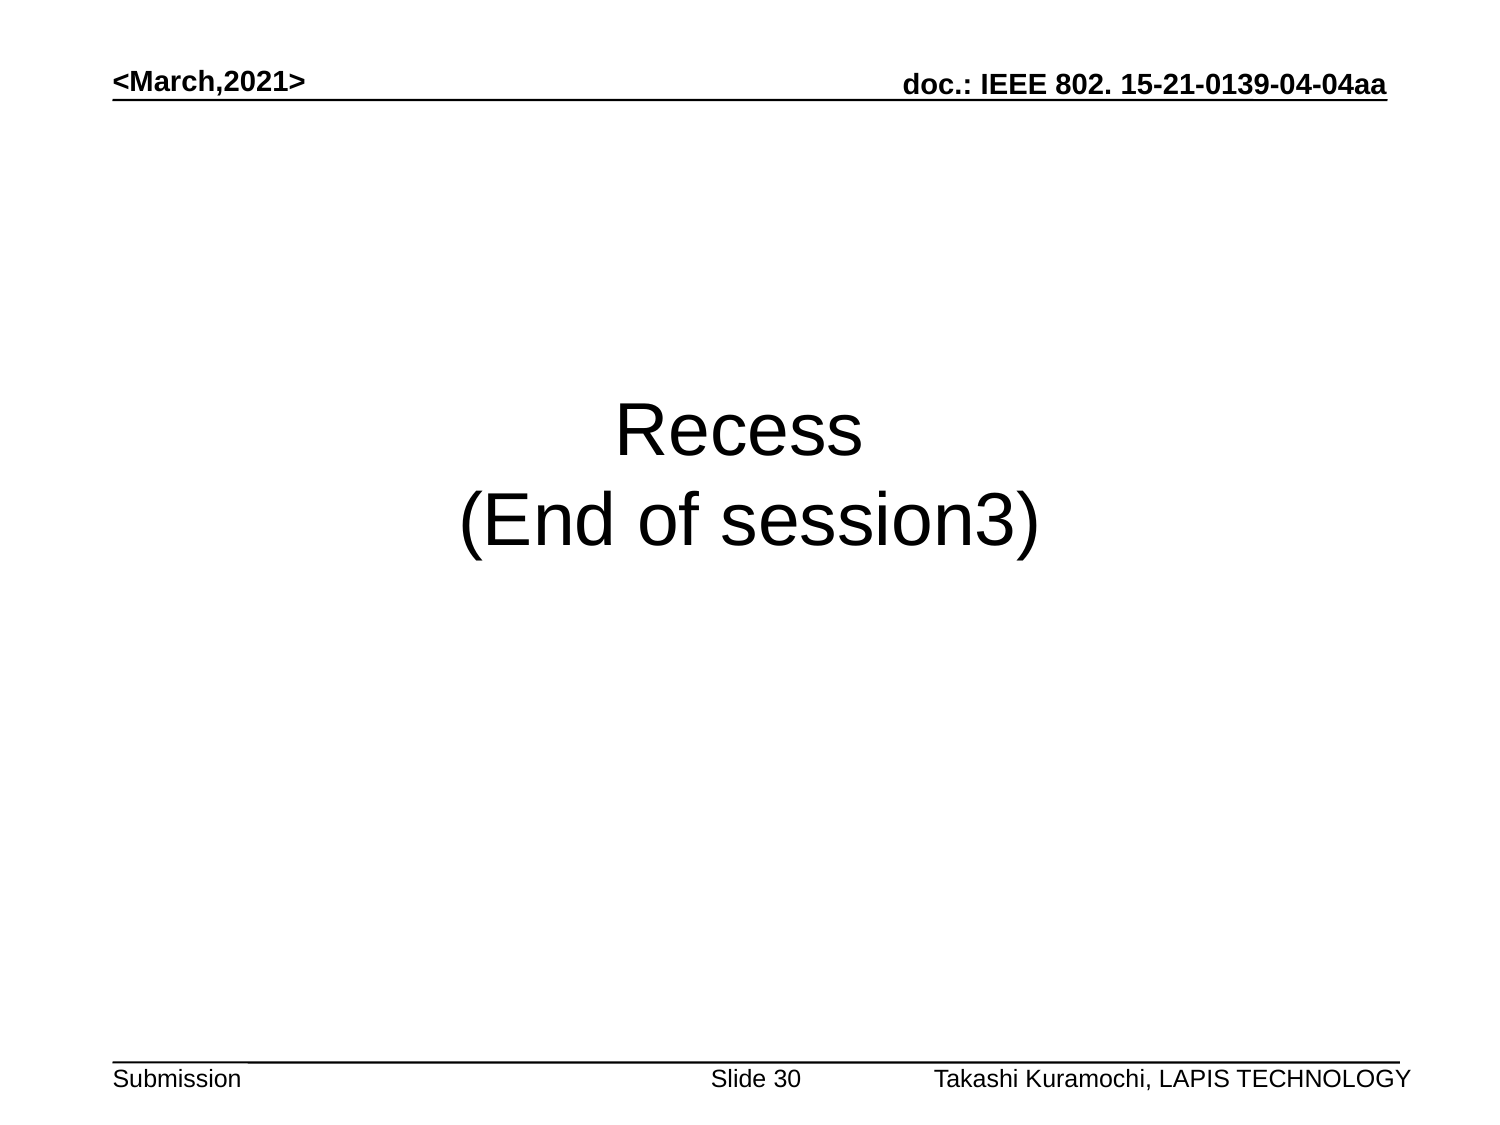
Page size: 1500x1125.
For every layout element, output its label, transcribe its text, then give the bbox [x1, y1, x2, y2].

title Recess (End of session3) [112, 349, 1388, 591]
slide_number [112, 62, 375, 98]
footer Takashi Kuramochi, LAPIS TECHNOLOGY [820, 1062, 1413, 1125]
slide_number Slide 30 [709, 1062, 803, 1093]
